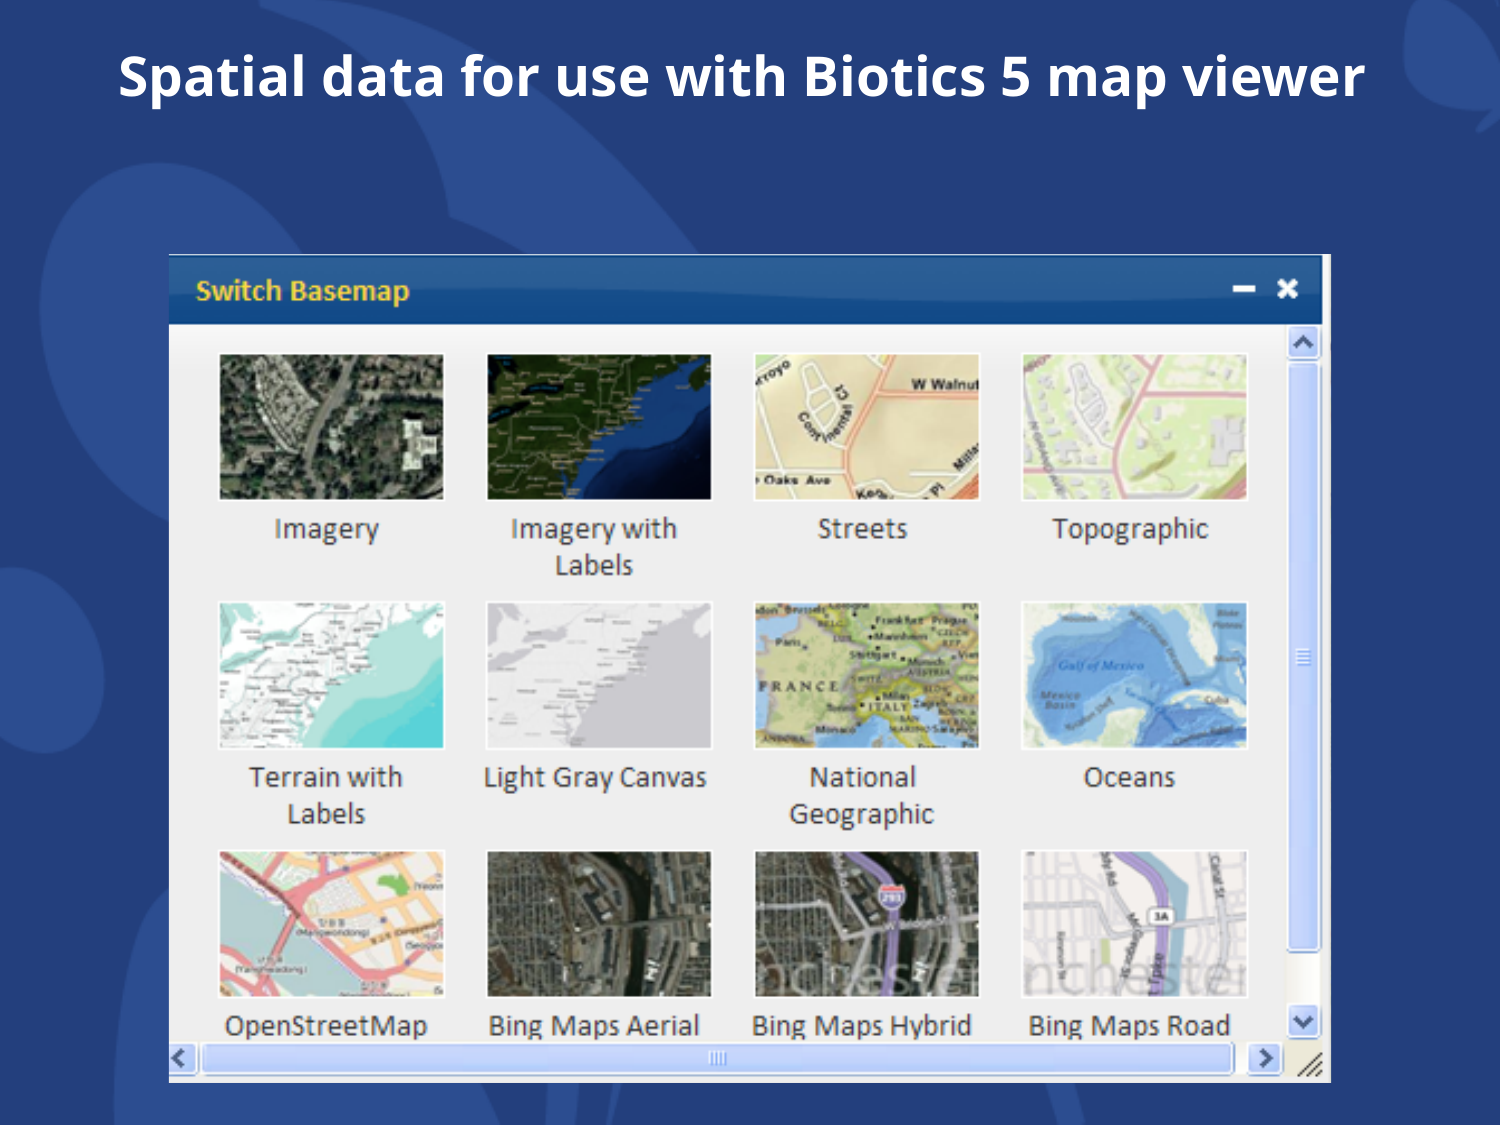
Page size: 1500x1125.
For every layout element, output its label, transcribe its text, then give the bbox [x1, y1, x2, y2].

picture [0, 0, 1500, 1125]
title Spatial data for use with Biotics 5 map viewer [101, 34, 1385, 172]
